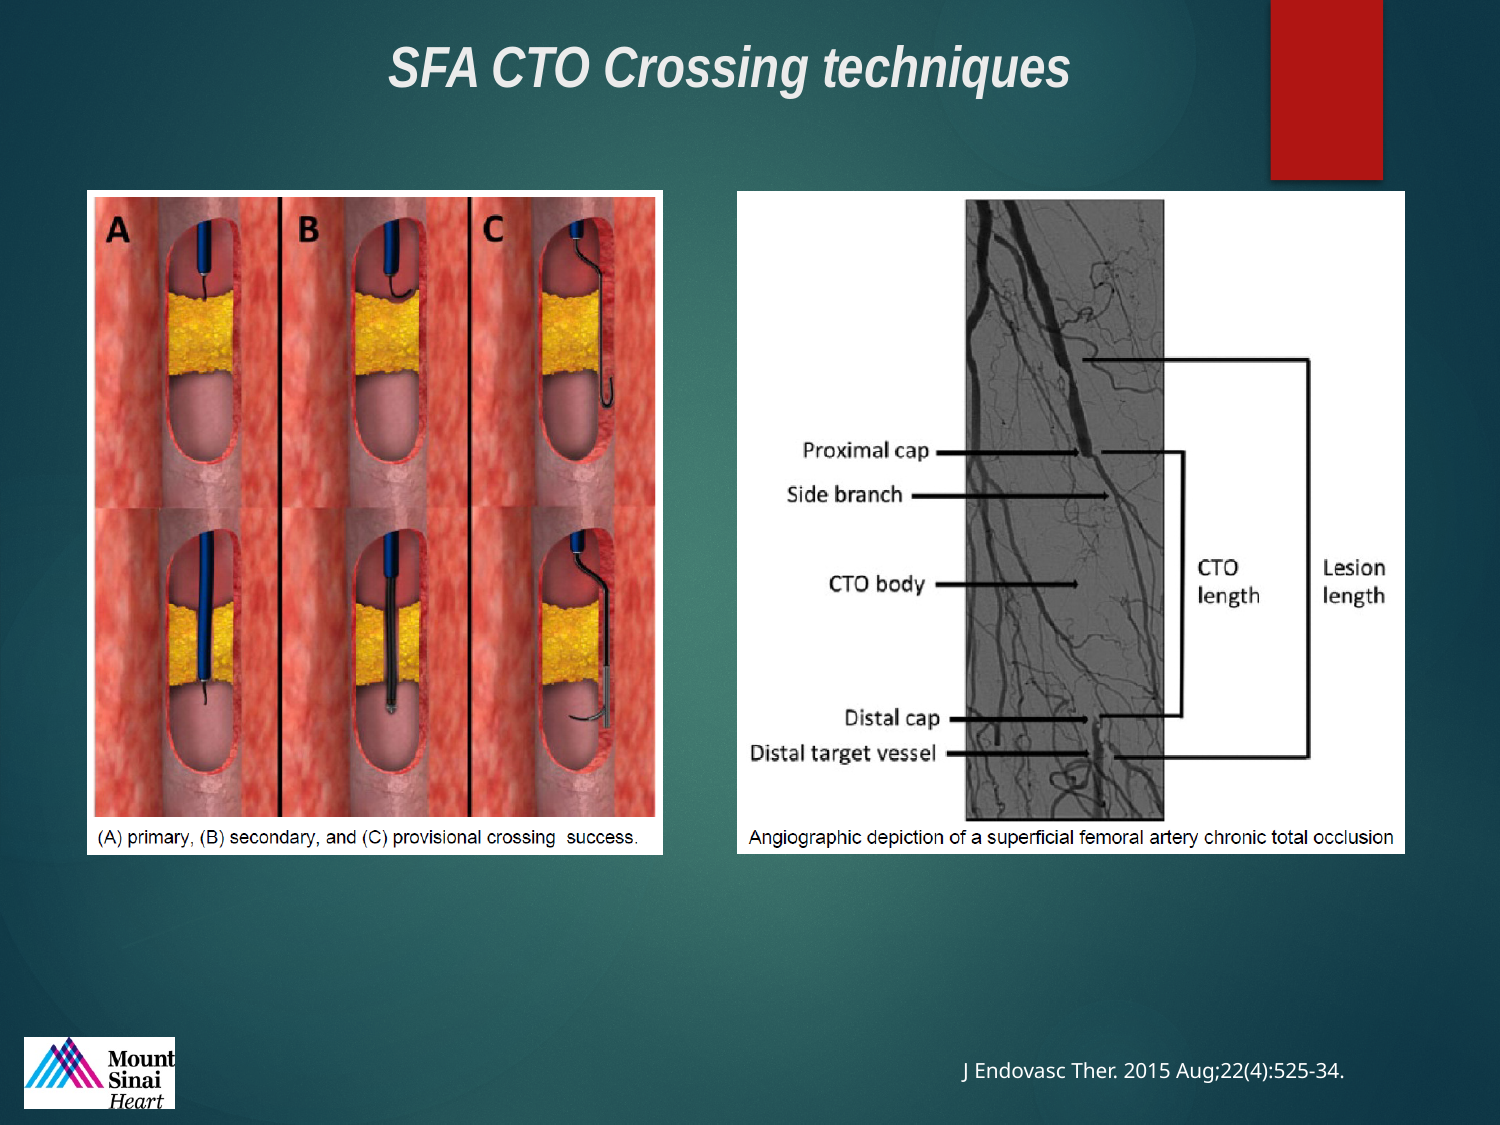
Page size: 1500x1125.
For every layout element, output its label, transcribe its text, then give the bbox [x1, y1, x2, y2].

text_box SFA CTO Crossing techniques [0, 24, 1488, 104]
picture [737, 190, 1405, 854]
picture [87, 190, 663, 856]
picture [24, 1037, 175, 1109]
text_box J Endovasc Ther. 2015 Aug;22(4):525-34. [948, 1050, 1360, 1090]
